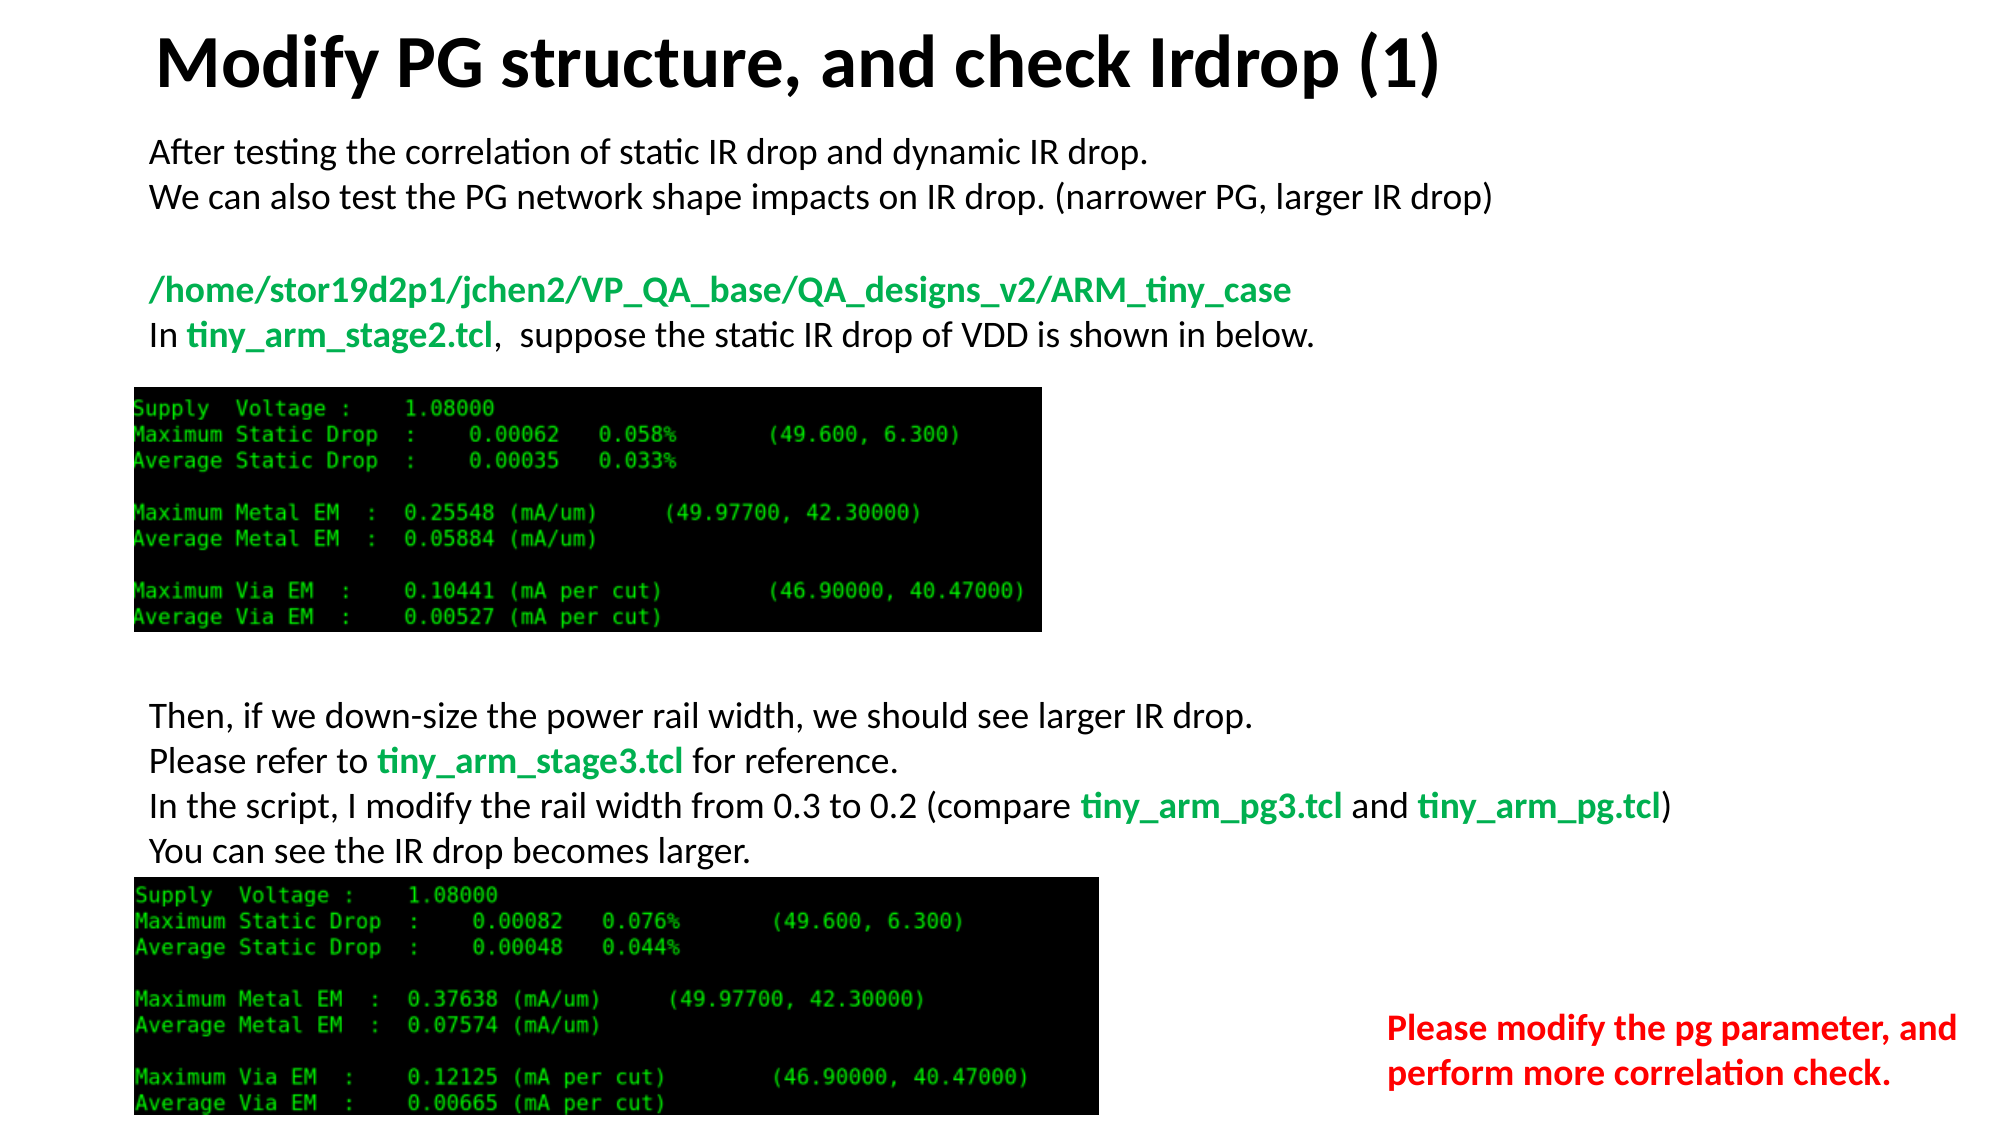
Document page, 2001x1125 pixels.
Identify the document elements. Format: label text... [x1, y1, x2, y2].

text_box /home/stor19d2p1/jchen2/VP_QA_base/QA_designs_v2/ARM_tiny_case In tiny_arm_stage2.tcl, suppose the static IR drop of VDD is shown in below. [134, 258, 1498, 363]
picture [134, 877, 1099, 1115]
text_box Then, if we down-size the power rail width, we should see larger IR drop. Please refer to tiny_arm_stage3.tcl for reference. In the script, I modify the rail width from 0.3 to 0.2 (compare tiny_arm_pg3.tcl and tiny_arm_pg.tcl) You can see the IR drop becomes larger. [134, 684, 1803, 879]
text_box After testing the correlation of static IR drop and dynamic IR drop. We can also test the PG network shape impacts on IR drop. (narrower PG, larger IR drop) [134, 119, 1678, 225]
text_box Please modify the pg parameter, and perform more correlation check. [1372, 995, 1983, 1101]
picture [134, 387, 1042, 632]
text_box Modify PG structure, and check Irdrop (1) [141, 4, 1459, 110]
